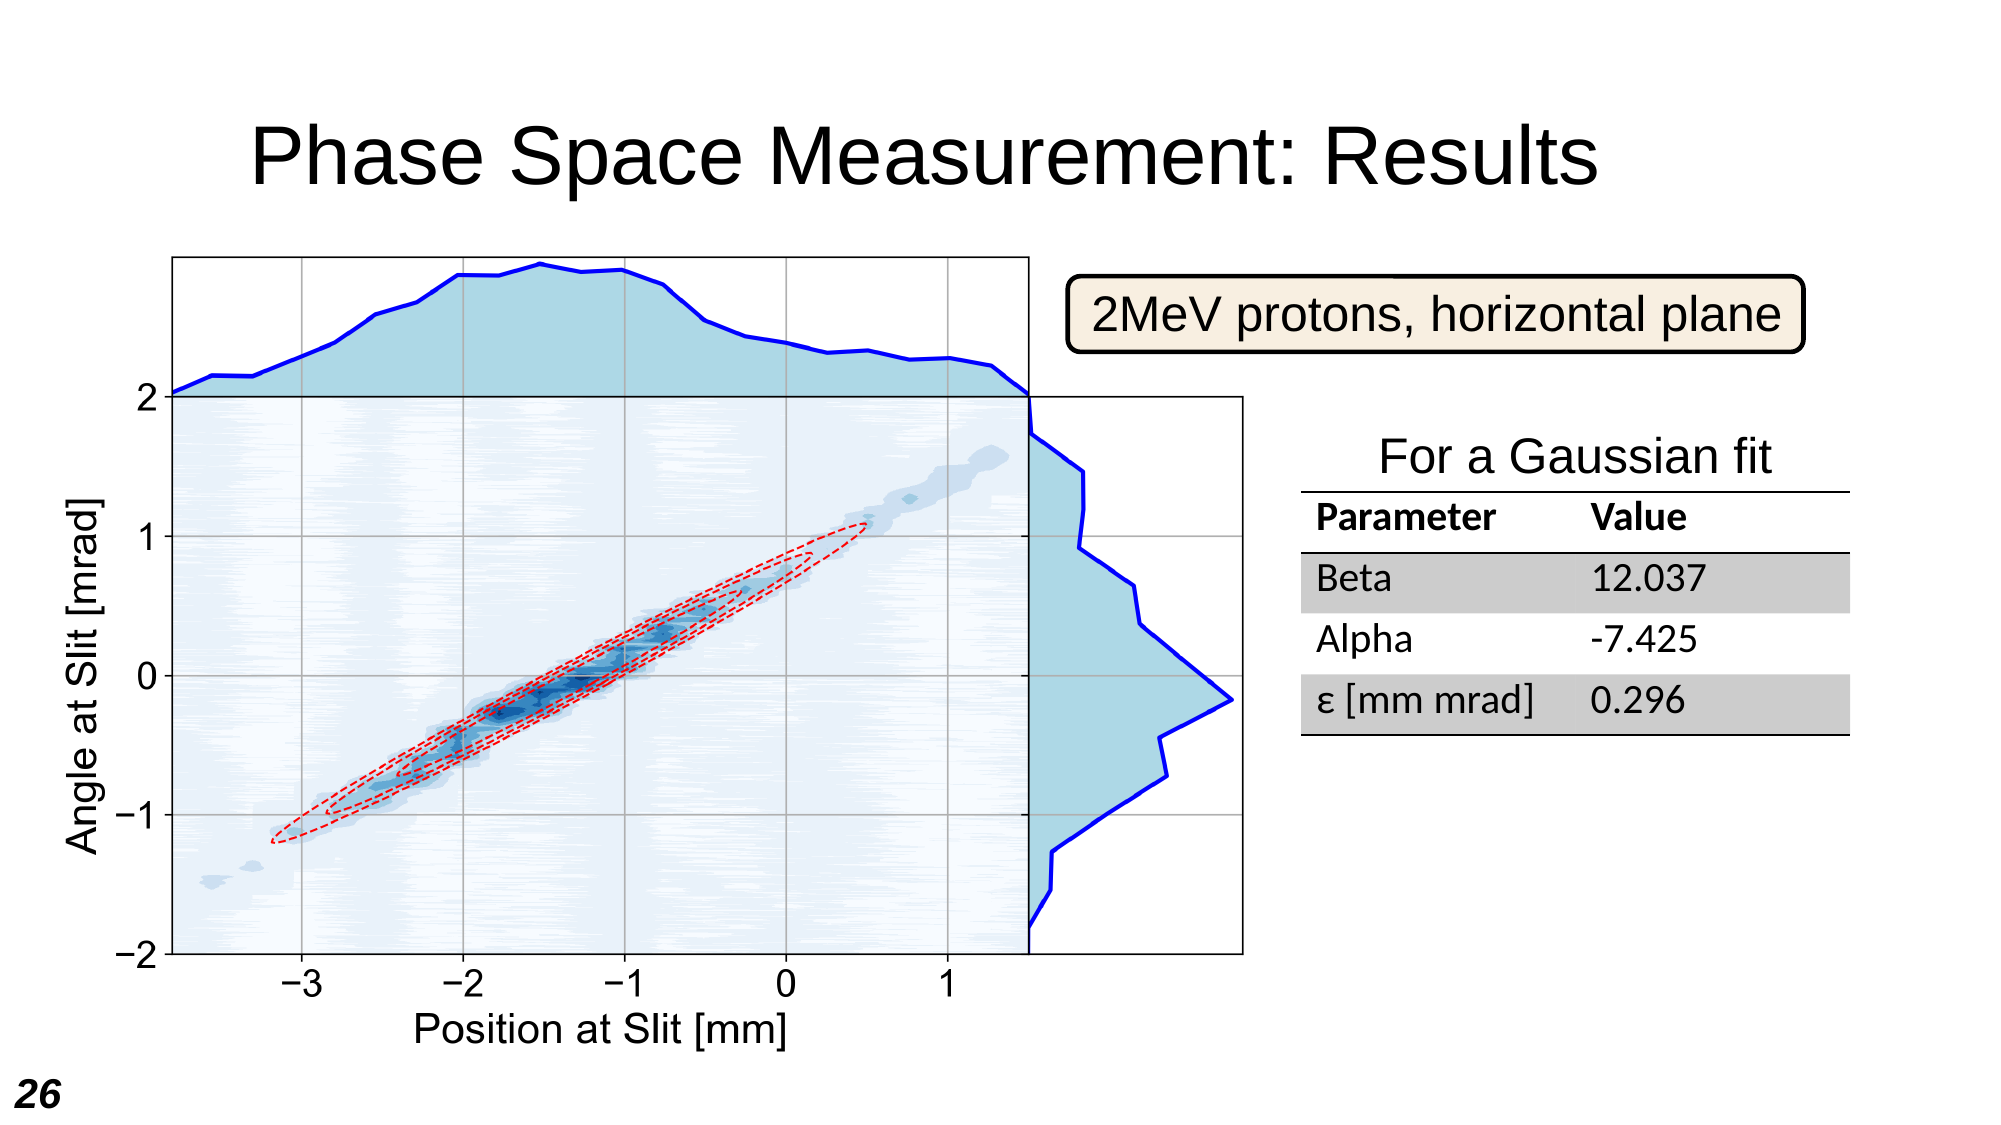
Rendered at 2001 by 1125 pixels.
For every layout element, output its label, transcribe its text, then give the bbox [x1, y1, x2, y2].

table_cell ε [mm mrad] [1301, 674, 1576, 734]
table_cell 0.296 [1576, 674, 1850, 734]
title Phase Space Measurement: Results [234, 64, 1924, 211]
picture [43, 234, 1265, 1074]
table_cell -7.425 [1576, 613, 1850, 674]
table_cell Alpha [1301, 613, 1576, 674]
table_header Value [1576, 493, 1850, 552]
table_header Parameter [1301, 493, 1576, 552]
text_box For a Gaussian fit [1363, 415, 1788, 491]
text_box 2MeV protons, horizontal plane [1265, 274, 1827, 350]
table_cell 12.037 [1576, 554, 1850, 613]
text_box 26 [0, 1059, 98, 1125]
table_cell Beta [1301, 554, 1576, 613]
